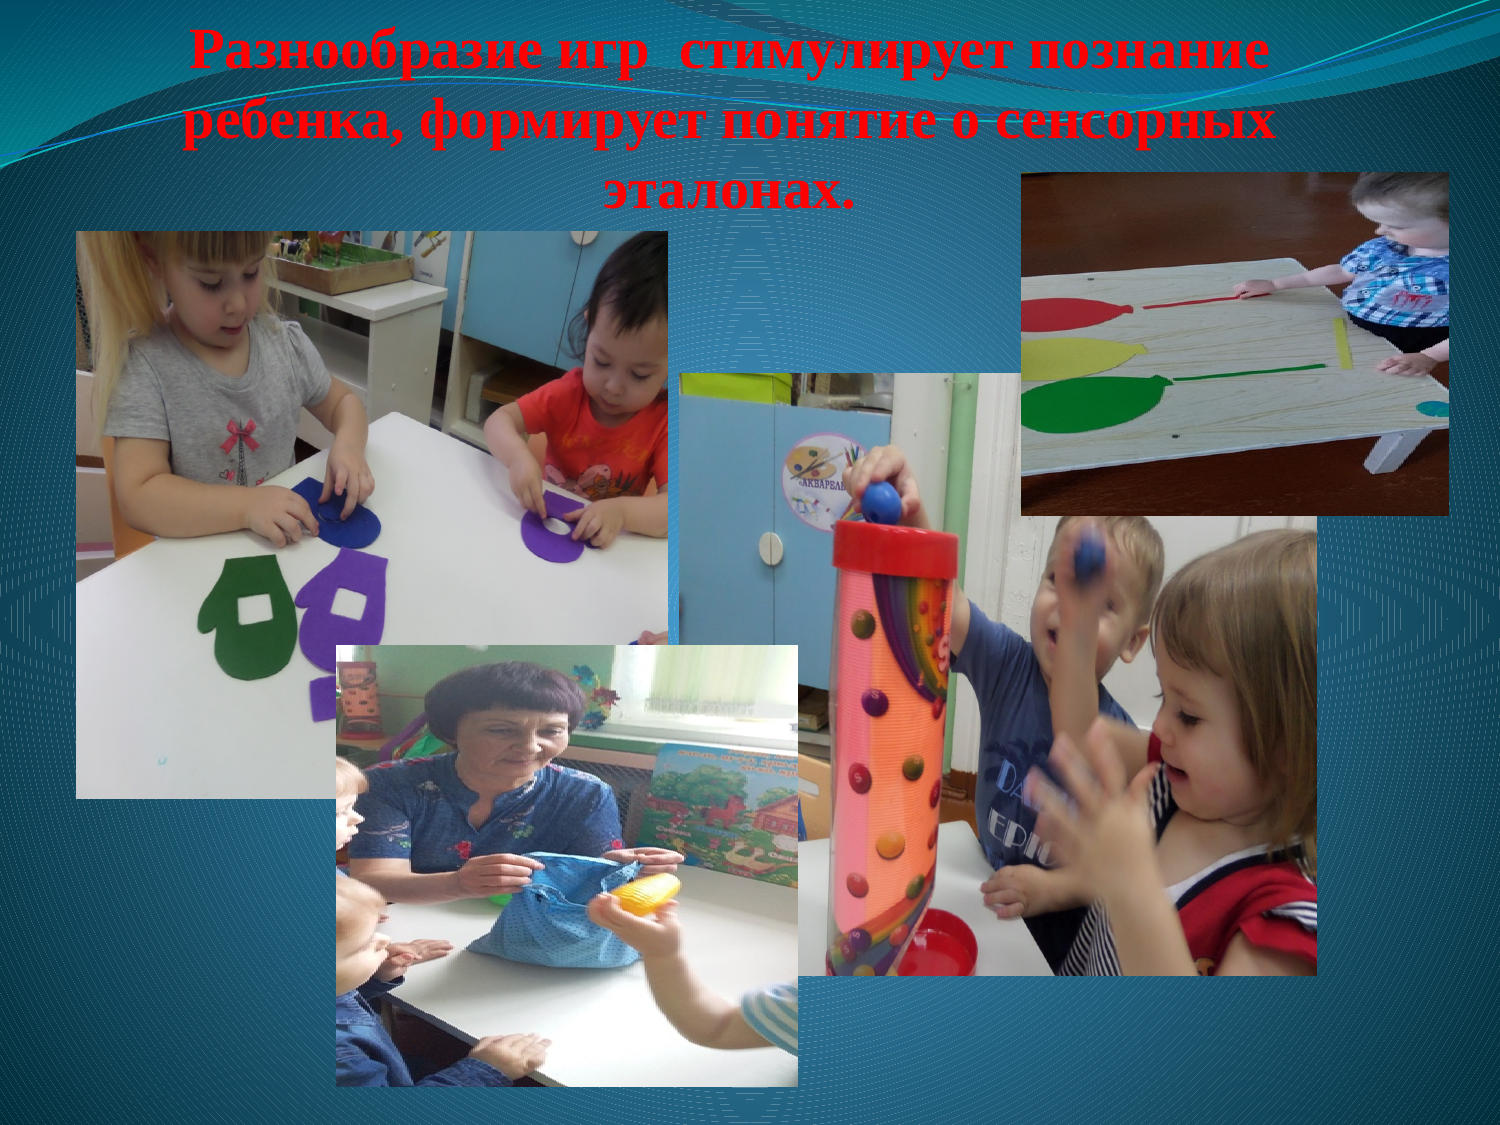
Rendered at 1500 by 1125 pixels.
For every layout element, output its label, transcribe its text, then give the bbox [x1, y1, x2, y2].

title Разнообразие игр стимулирует познание ребенка, формирует понятие о сенсорных эталонах. [87, 0, 1376, 220]
picture [76, 231, 1318, 1087]
picture [1021, 172, 1449, 516]
